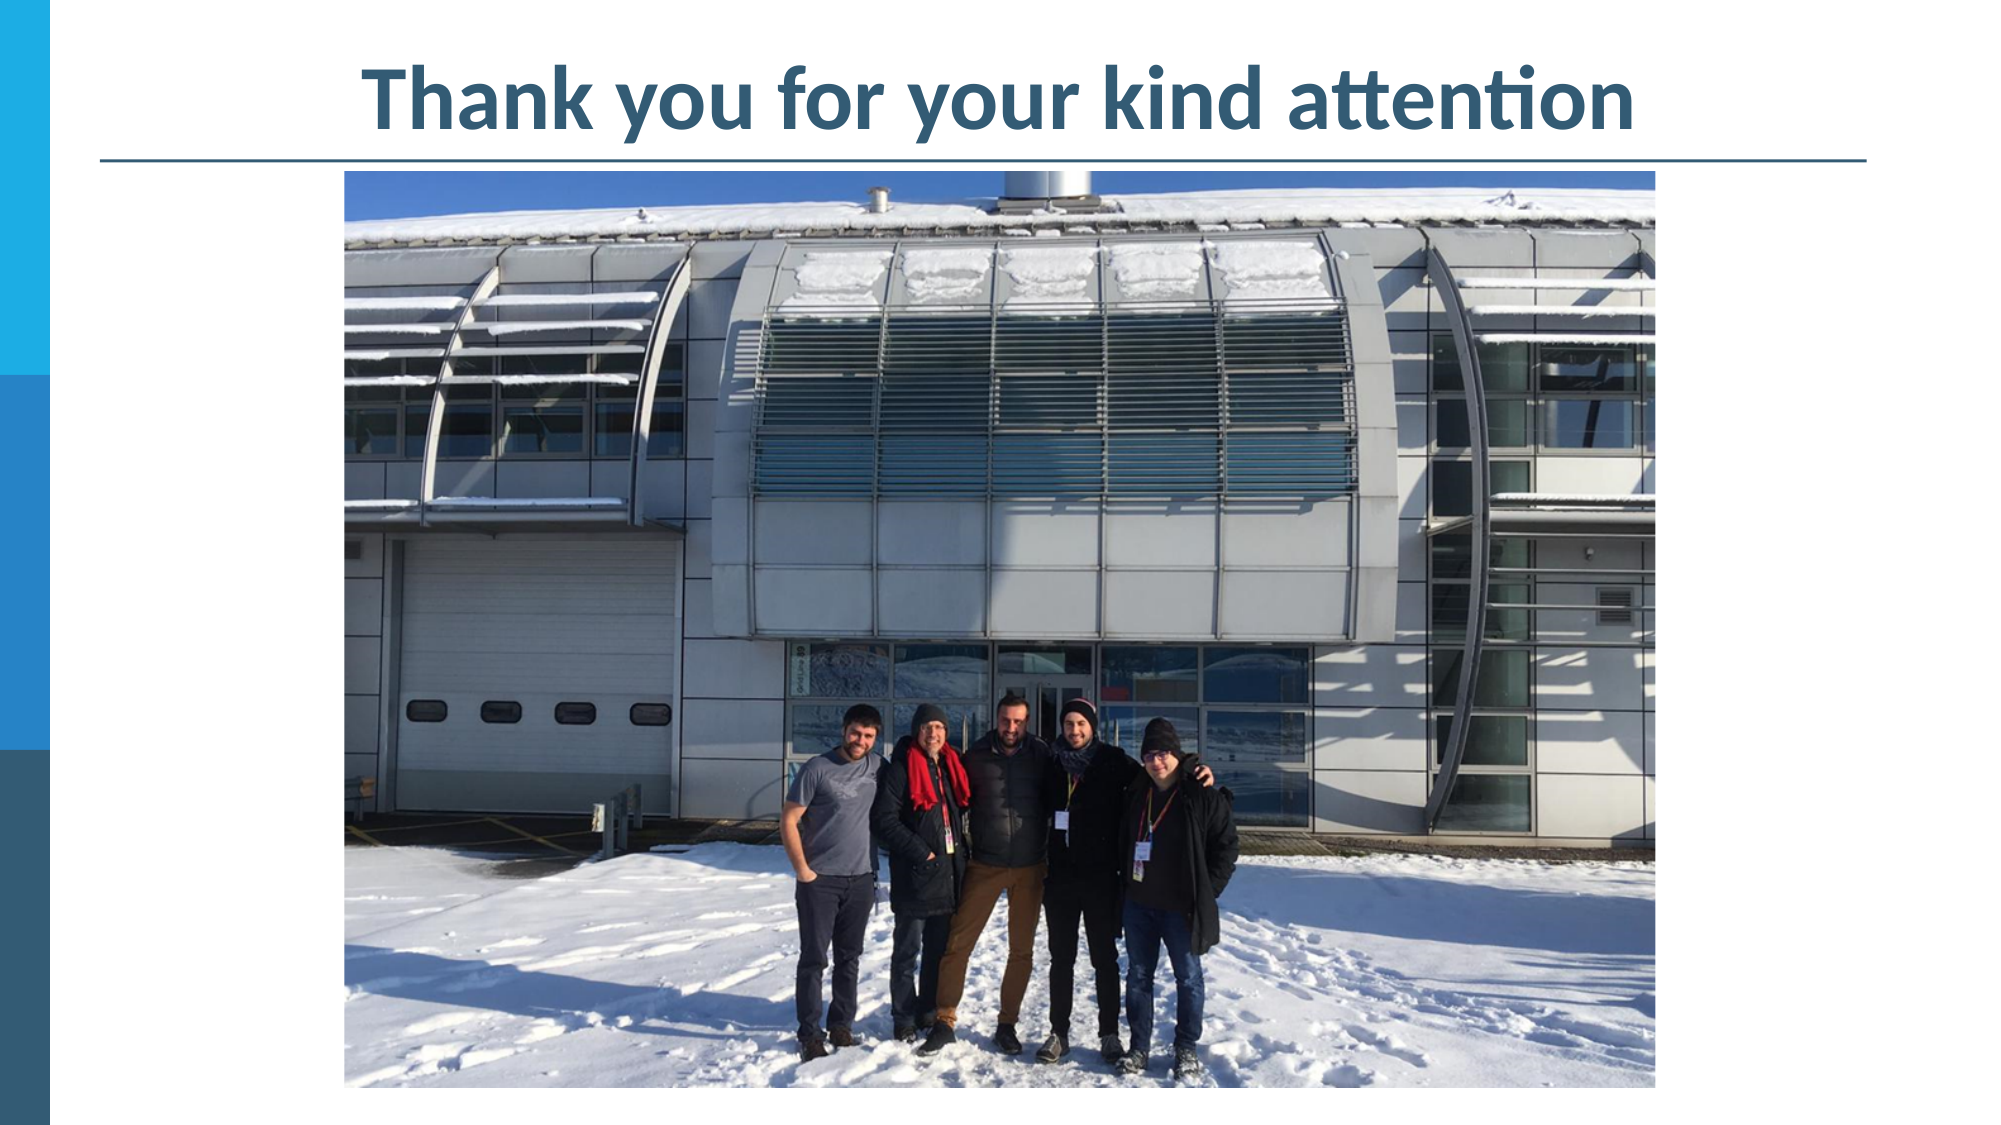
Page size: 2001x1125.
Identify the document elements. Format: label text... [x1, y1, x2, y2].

picture [344, 171, 1656, 1088]
text_box Thank you for your kind attention [324, 30, 1675, 172]
